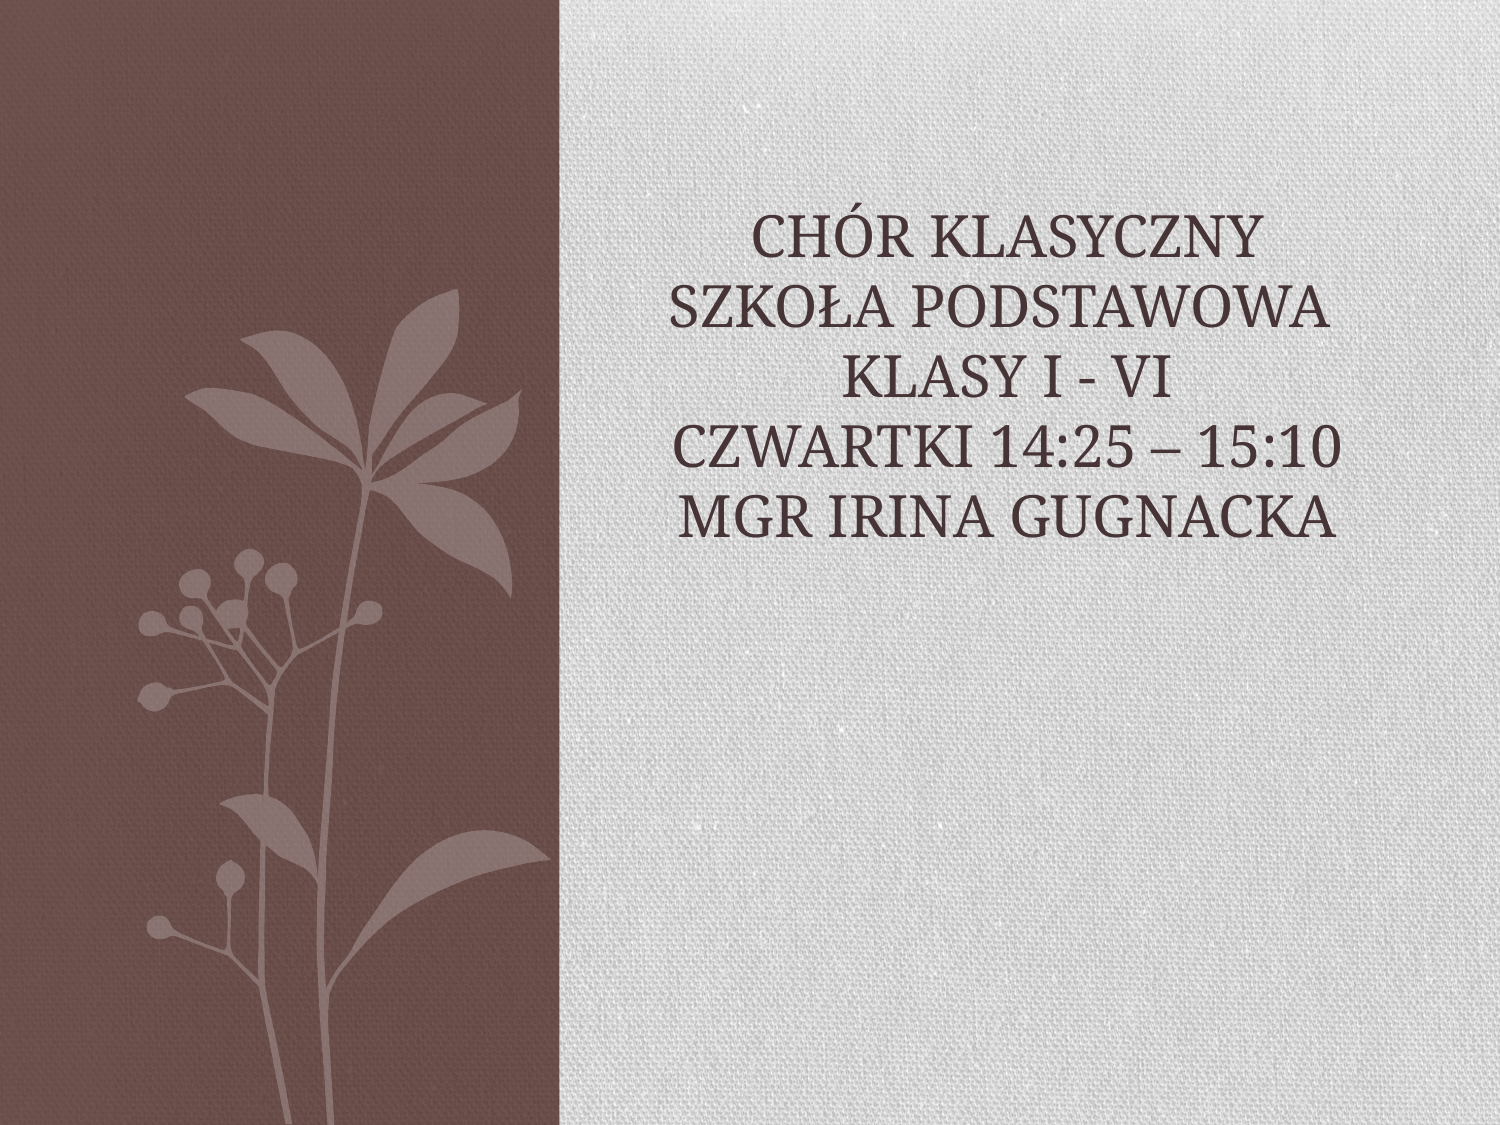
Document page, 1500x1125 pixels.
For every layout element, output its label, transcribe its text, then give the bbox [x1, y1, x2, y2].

title Chór klasyczny szkoła podstawowa klasy I - VI czwartki 14:25 – 15:10 mgr irina gugnacka [561, 338, 1454, 717]
